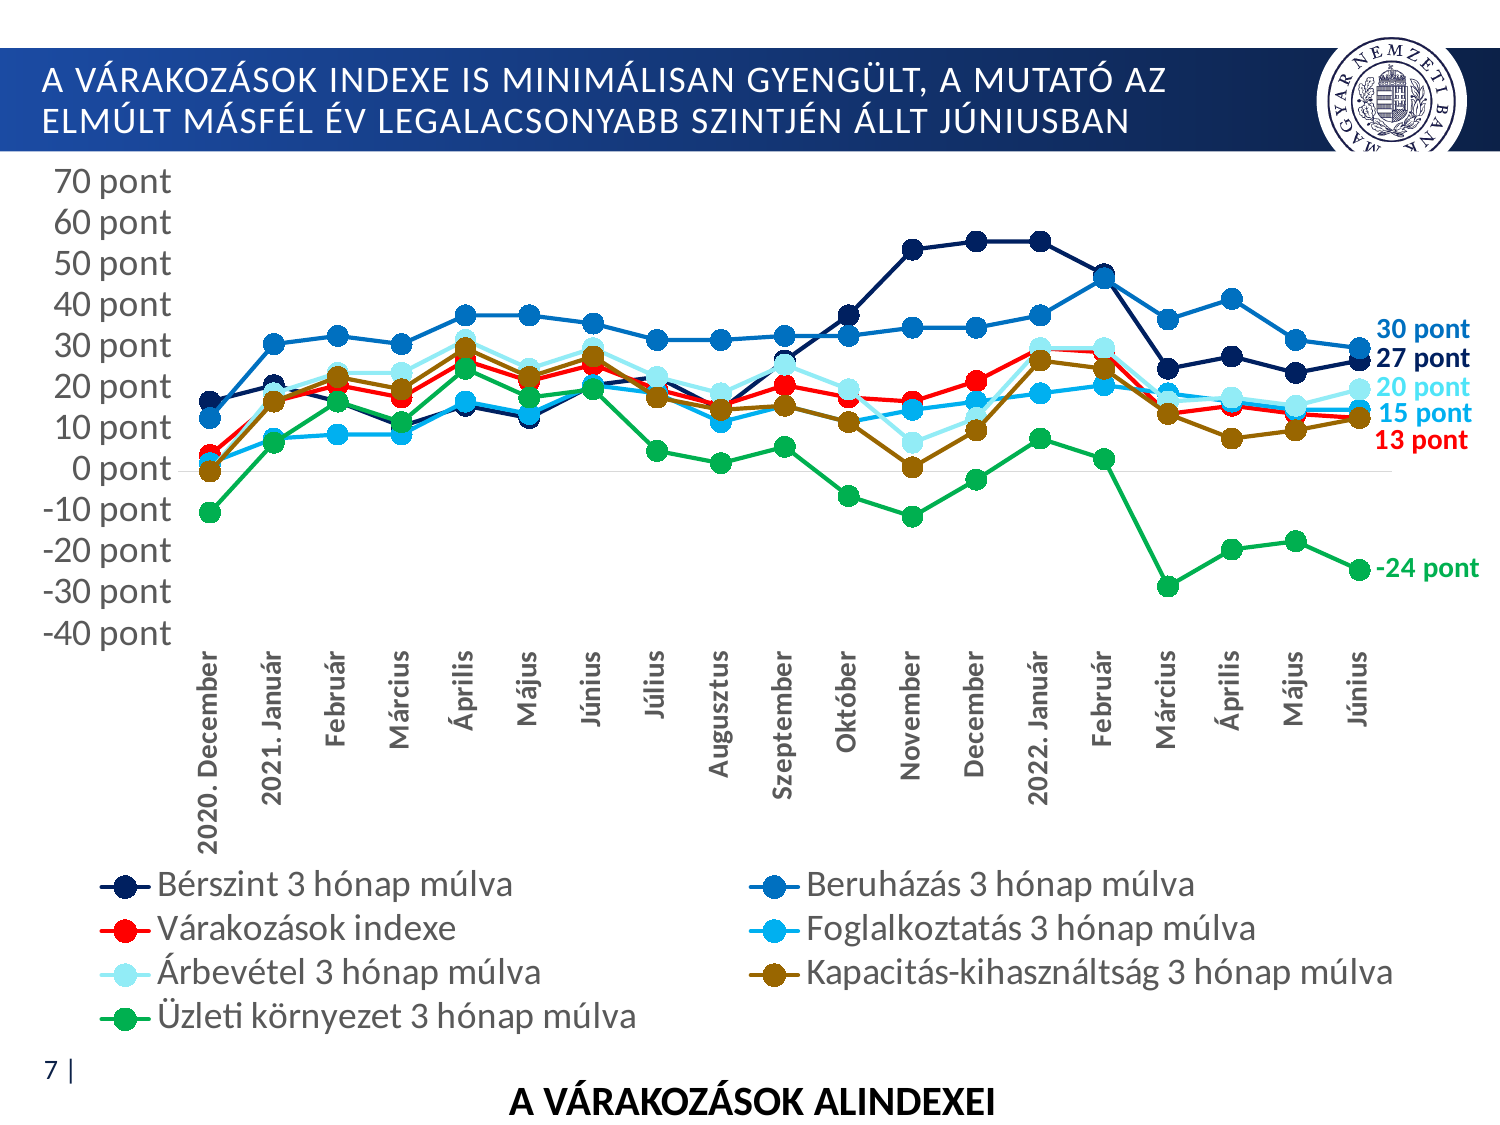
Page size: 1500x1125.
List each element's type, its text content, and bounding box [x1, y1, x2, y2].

text_box A várakozások alindexei [5, 1066, 1500, 1125]
title A VÁRAKOZÁSOK INDEXE IS MINIMÁLISAN GYENGÜLT, A MUTATÓ AZ ELMÚLT MÁSFÉL ÉV LEGALACSONYABB SZINTJÉN ÁLLT JÚNIUSBAN [26, 50, 1298, 151]
chart [0, 151, 1500, 1058]
picture [1327, 36, 1457, 151]
